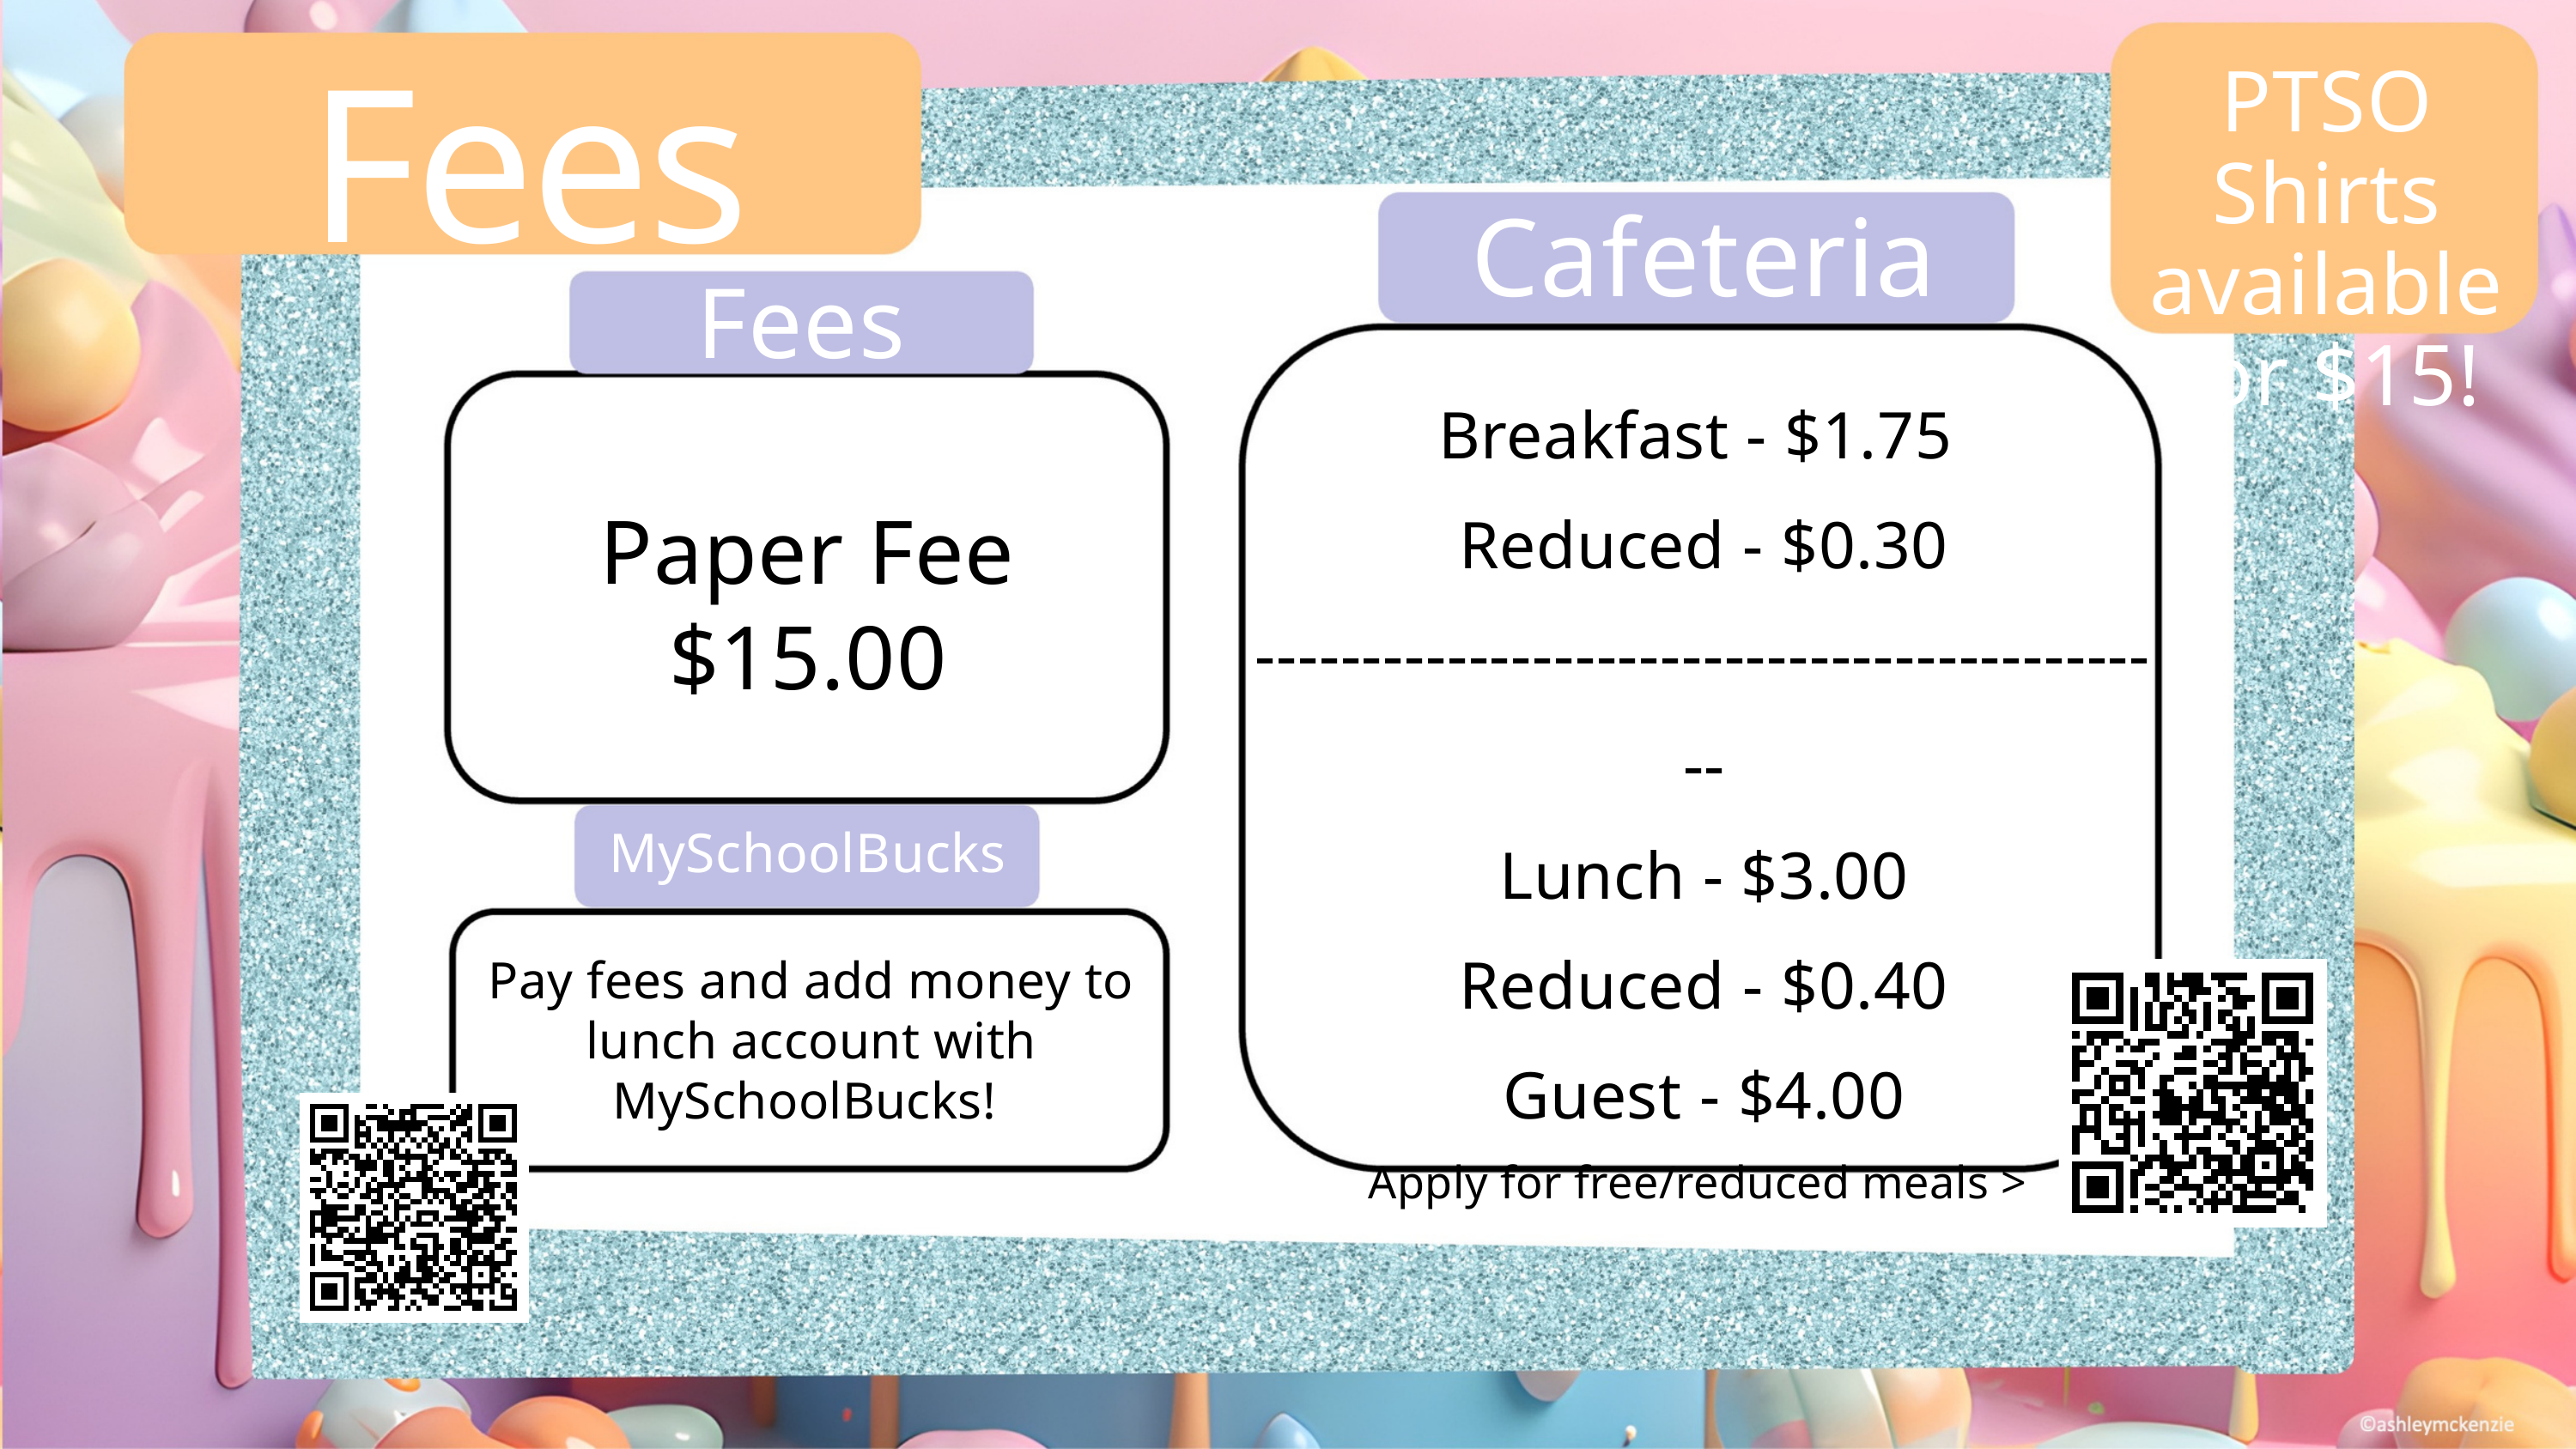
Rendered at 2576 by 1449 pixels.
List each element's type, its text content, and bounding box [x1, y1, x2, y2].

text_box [2058, 958, 2328, 1228]
text_box Pay fees and add money to lunch account with MySchoolBucks! [487, 949, 1137, 1130]
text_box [299, 1093, 530, 1323]
text_box Paper Fee $15.00 [483, 427, 1133, 864]
text_box [0, 0, 2576, 1449]
text_box Fees [100, 75, 958, 285]
text_box MySchoolBucks [605, 818, 1011, 883]
text_box Fees [598, 262, 1004, 379]
text_box Cafeteria [1466, 189, 1943, 318]
text_box PTSO Shirts available for $15! [2101, 57, 2553, 423]
text_box Breakfast - $1.75 Reduced - $0.30 -------------------------------------------- Lunch - $3.00 Reduced - $0.40 Guest - $4.00 Apply for free/reduced meals > [1248, 361, 2160, 1209]
